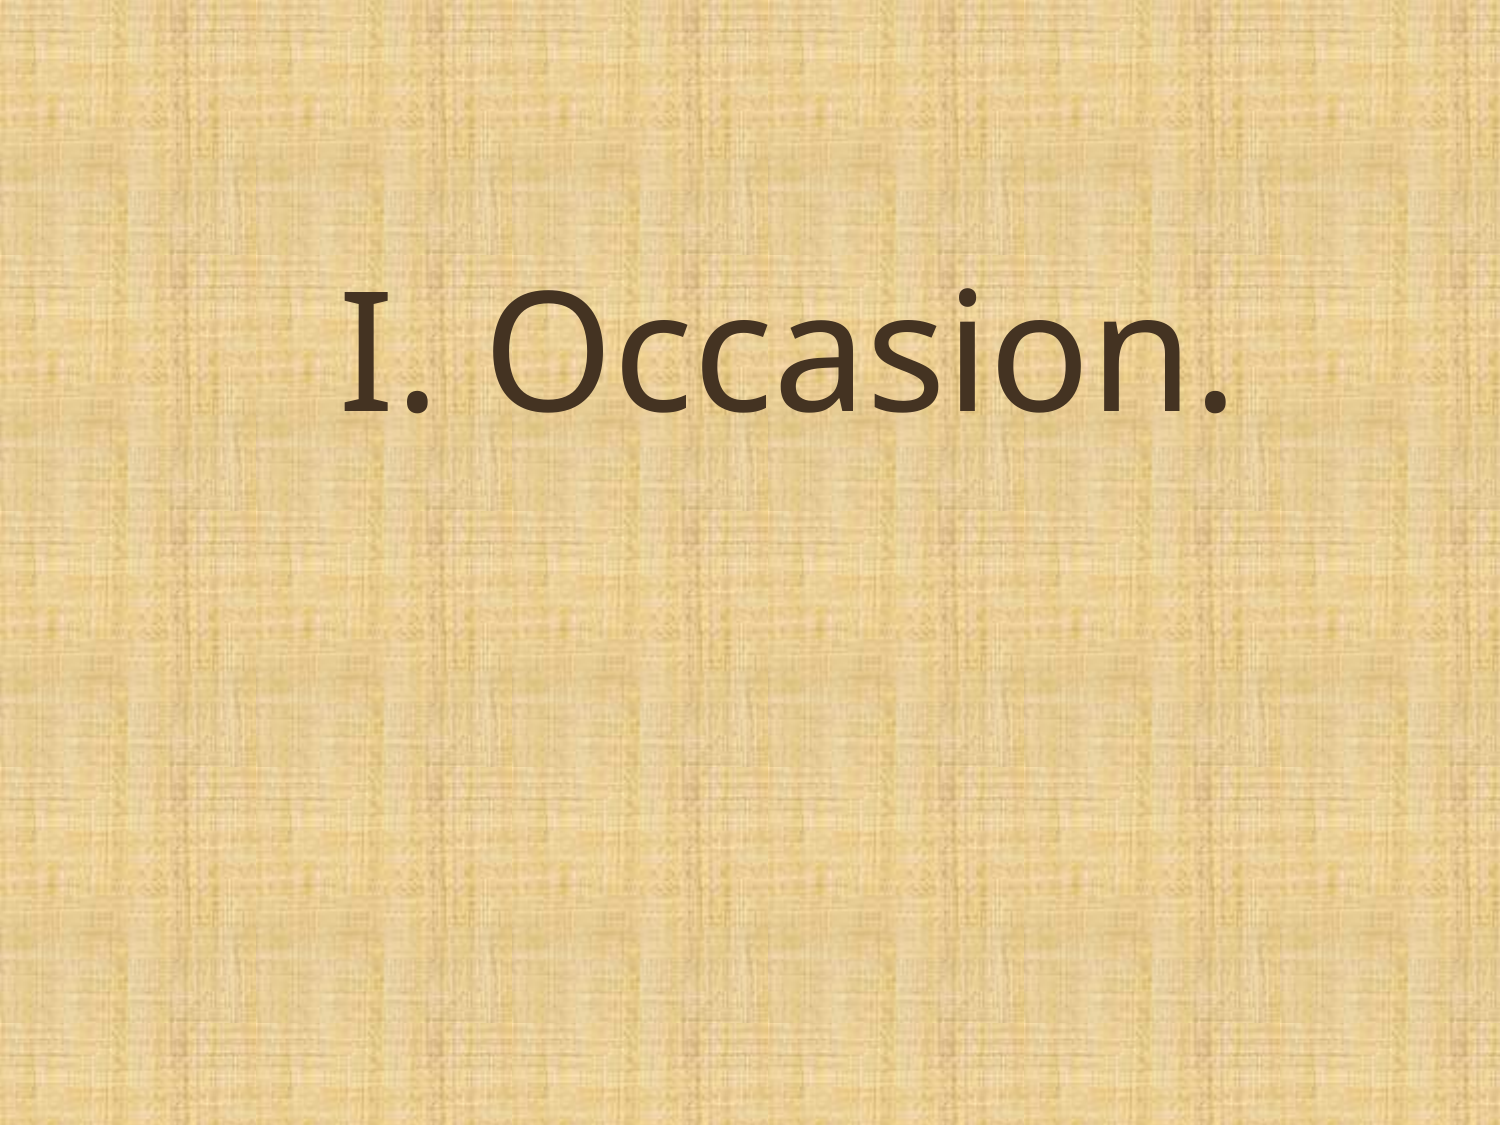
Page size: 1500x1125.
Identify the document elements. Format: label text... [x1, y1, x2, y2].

picture [0, 0, 1500, 1125]
text_box I. Occasion. [324, 237, 1254, 453]
